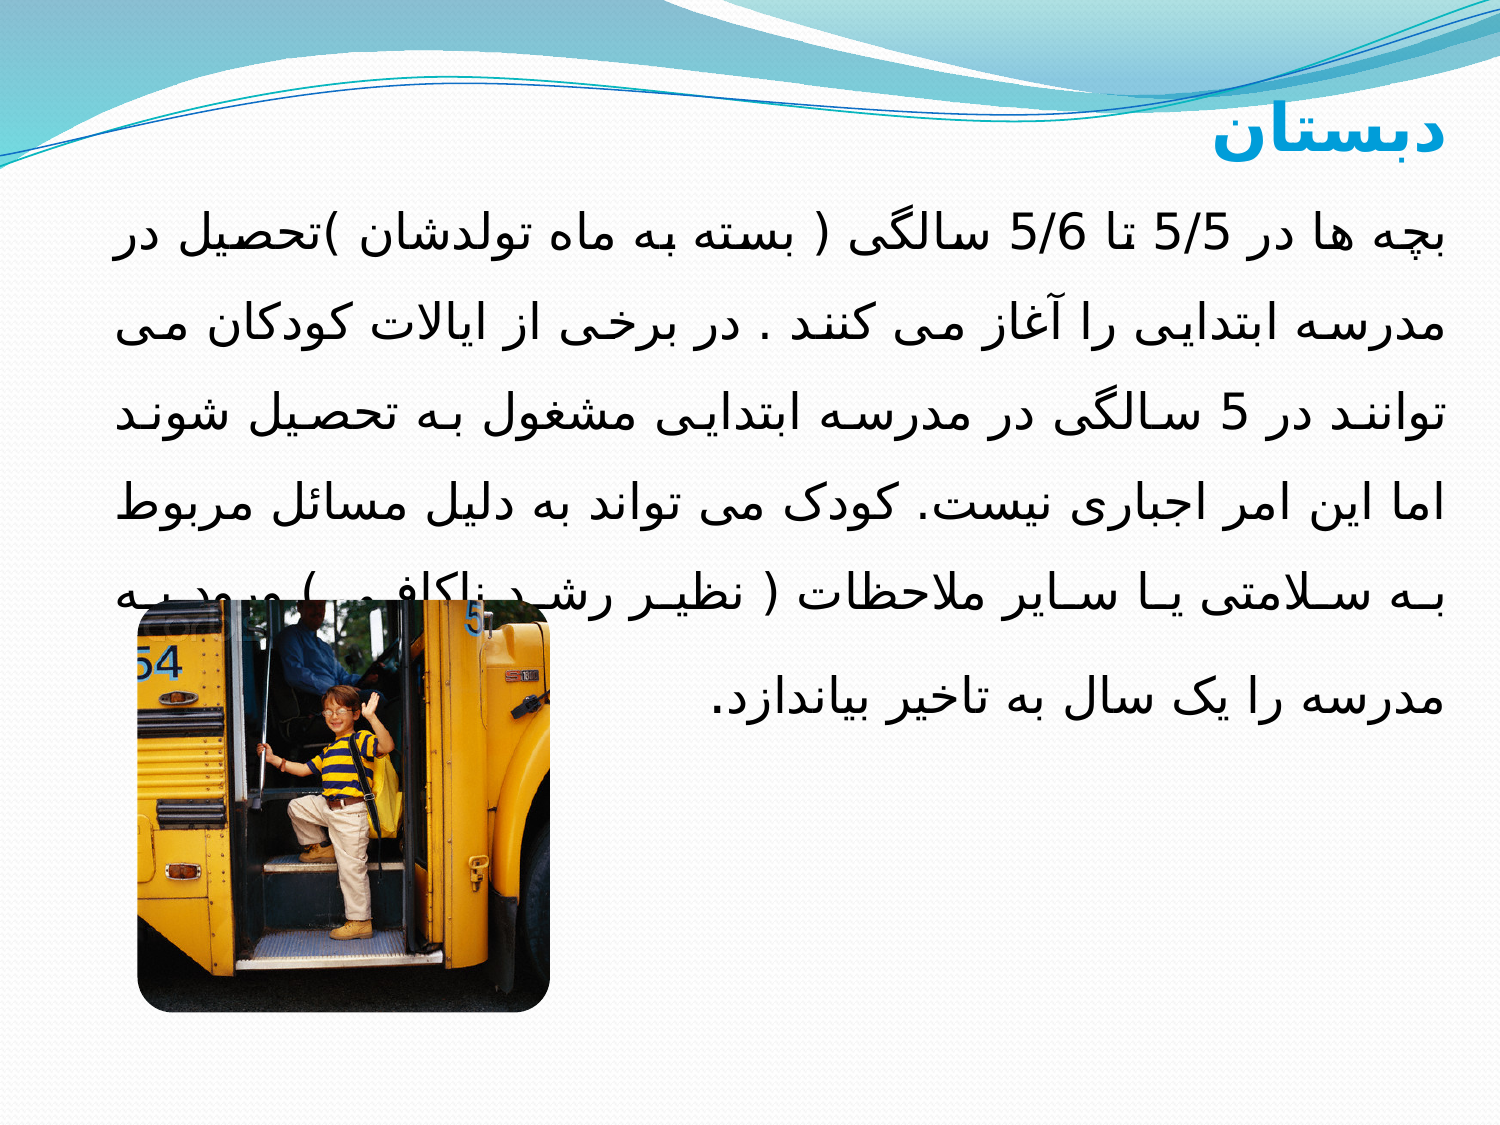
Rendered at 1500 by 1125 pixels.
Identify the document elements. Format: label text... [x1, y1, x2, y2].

text_box دبستان [1112, 37, 1463, 173]
list بچه ها در 5/5 تا 5/6 سالگی ( بسته به ماه تولدشان )تحصیل در مدرسه ابتدایی را آغاز می کنند . در برخی از ایالات کودکان می توانند در 5 سالگی در مدرسه ابتدایی مشغول به تحصیل شوند اما این امر اجباری نیست. کودک می تواند به دلیل مسائل مربوط به سلامتی یا سایر ملاحظات ( نظیر رشد ناکافی ) ورود به مدرسه را یک سال به تاخیر بیاندازد. [99, 162, 1463, 650]
picture [137, 599, 551, 1013]
